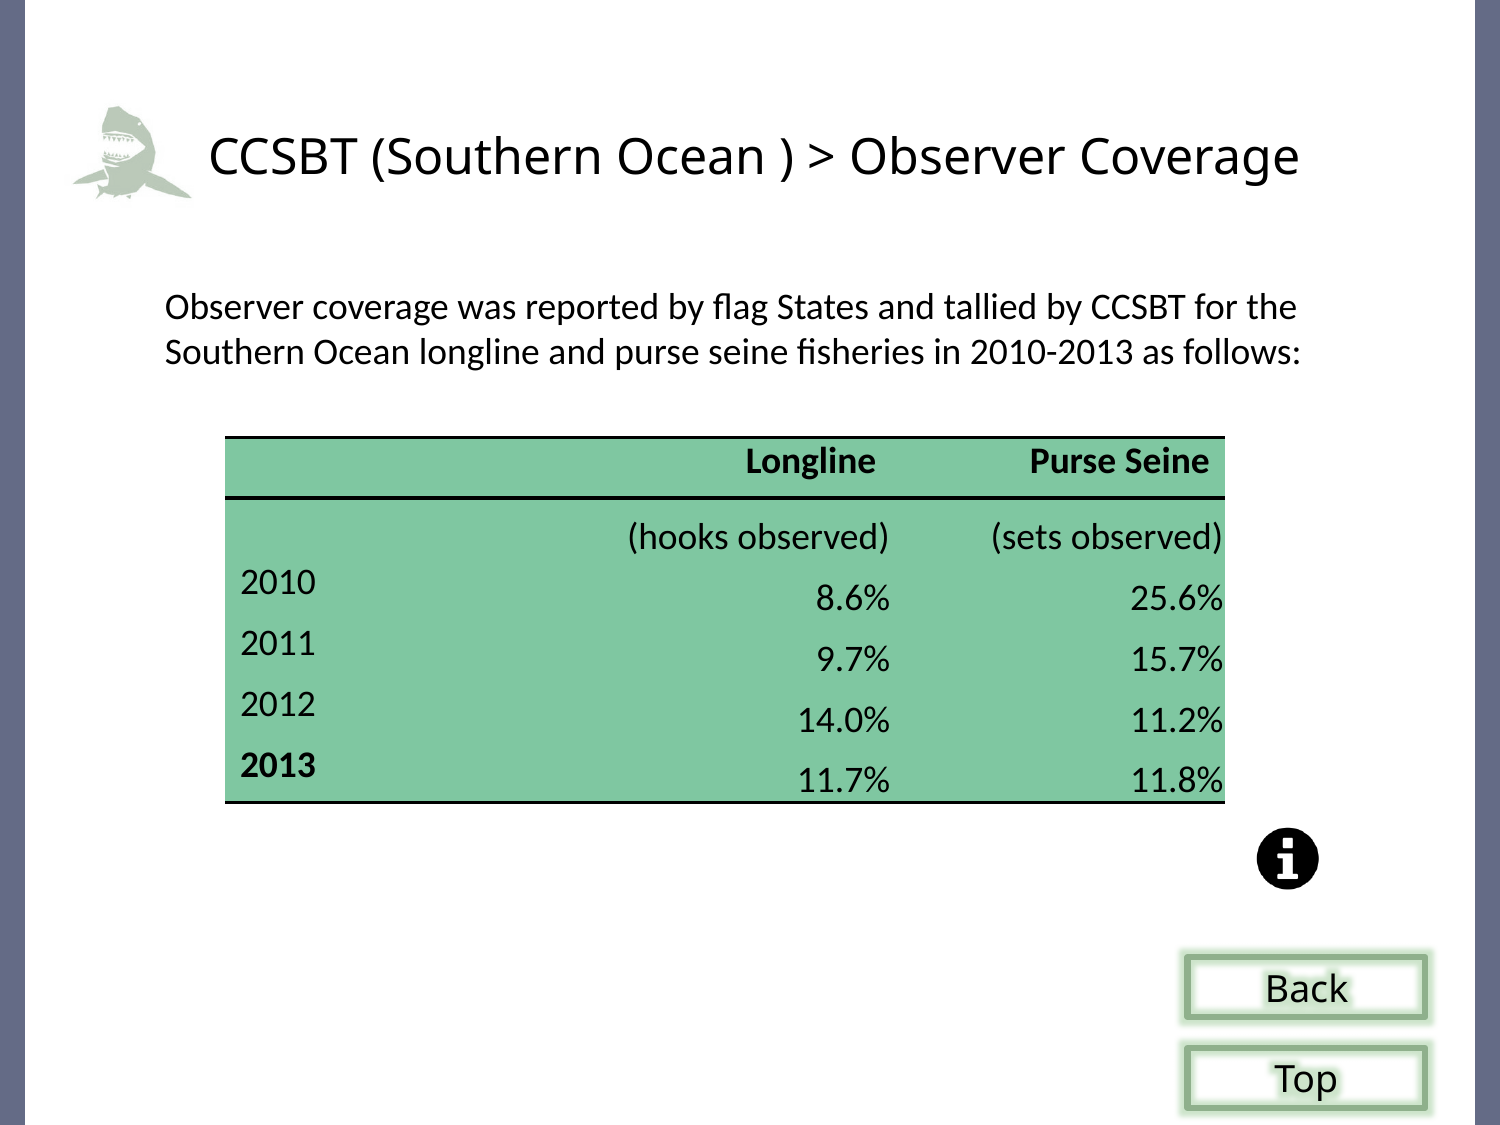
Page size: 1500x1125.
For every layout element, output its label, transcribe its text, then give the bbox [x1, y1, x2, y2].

picture [1251, 822, 1324, 894]
table_cell 11.7% [558, 742, 892, 801]
table_cell 25.6% [892, 559, 1225, 620]
text_box [174, 61, 1138, 249]
table_header [225, 439, 558, 496]
table_cell 2010 [225, 559, 558, 620]
table_cell 8.6% [558, 559, 892, 620]
text_box Top [1187, 1048, 1426, 1108]
table_cell 14.0% [558, 681, 892, 742]
table_cell 2012 [225, 681, 558, 742]
table_header Longline [558, 439, 892, 496]
table_cell 11.2% [892, 681, 1225, 742]
table_cell (hooks observed) [558, 500, 892, 559]
text_box [1473, 0, 1500, 1125]
table_cell 15.7% [892, 620, 1225, 681]
text_box [41, 98, 174, 212]
table_cell 9.7% [558, 620, 892, 681]
text_box Observer coverage was reported by flag States and tallied by CCSBT for the Southern Ocean longline and purse seine fisheries in 2010-2013 as follows: [149, 274, 1350, 380]
title CCSBT (Southern Ocean ) > Observer Coverage [1138, 100, 1473, 210]
table_cell (sets observed) [892, 500, 1225, 559]
table_cell 2013 [225, 742, 558, 801]
text_box Back [1187, 957, 1426, 1017]
table_header Purse Seine [892, 439, 1225, 496]
table_cell 11.8% [892, 742, 1225, 801]
table_cell 2011 [225, 620, 558, 681]
table_cell [225, 500, 558, 559]
text_box [0, 0, 27, 1125]
